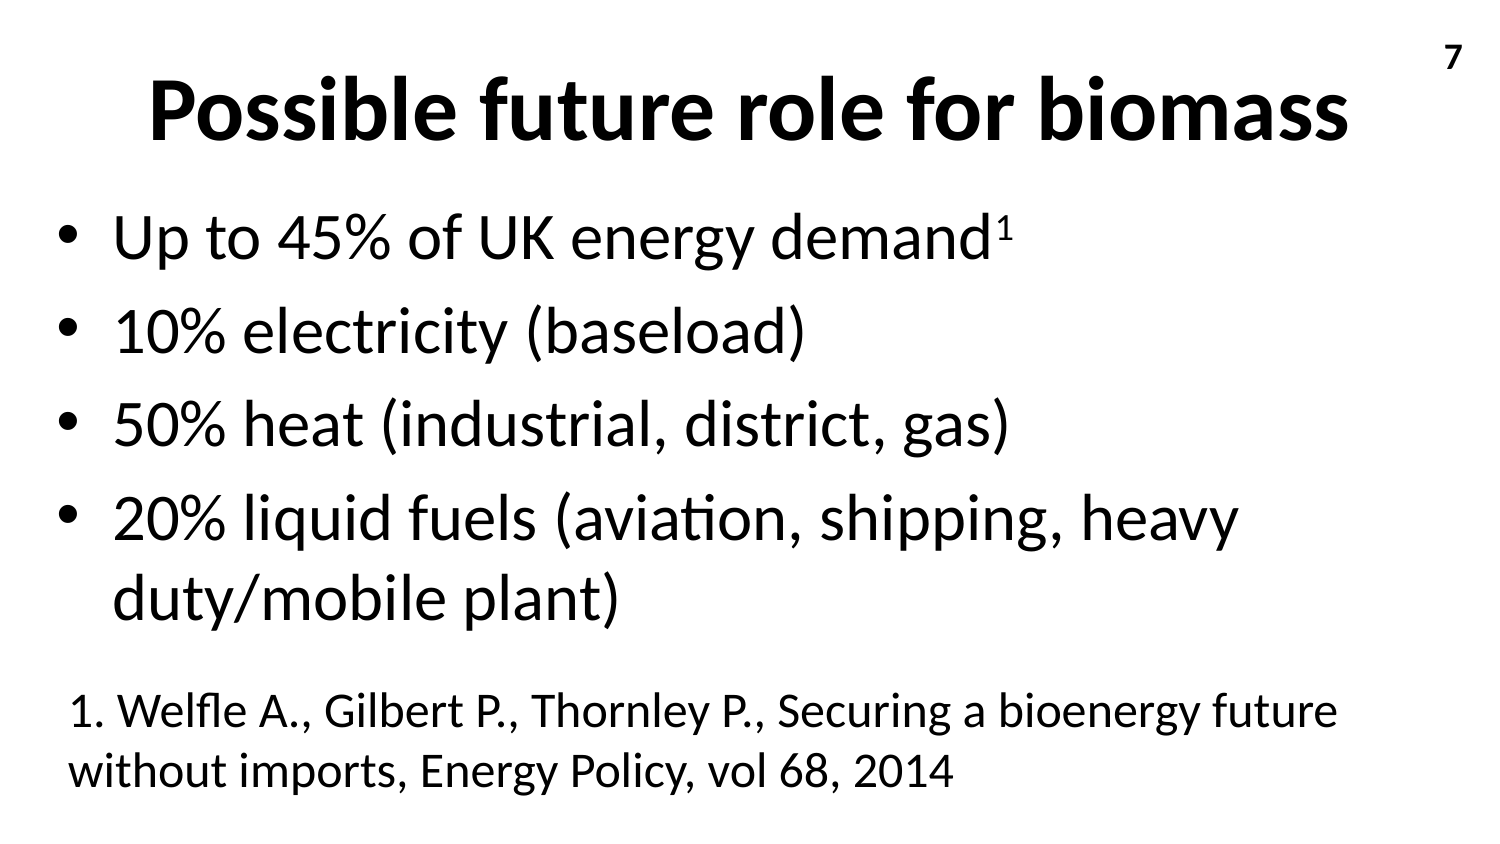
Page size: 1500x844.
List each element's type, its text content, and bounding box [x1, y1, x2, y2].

list Up to 45% of UK energy demand1 10% electricity (baseload) 50% heat (industrial, district, gas) 20% liquid fuels (aviation, shipping, heavy duty/mobile plant) [41, 185, 1424, 644]
slide_number 7 [1128, 32, 1478, 77]
title Possible future role for biomass [75, 33, 1425, 175]
text_box 1. Welfle A., Gilbert P., Thornley P., Securing a bioenergy future without imports, Energy Policy, vol 68, 2014 [53, 669, 1459, 805]
